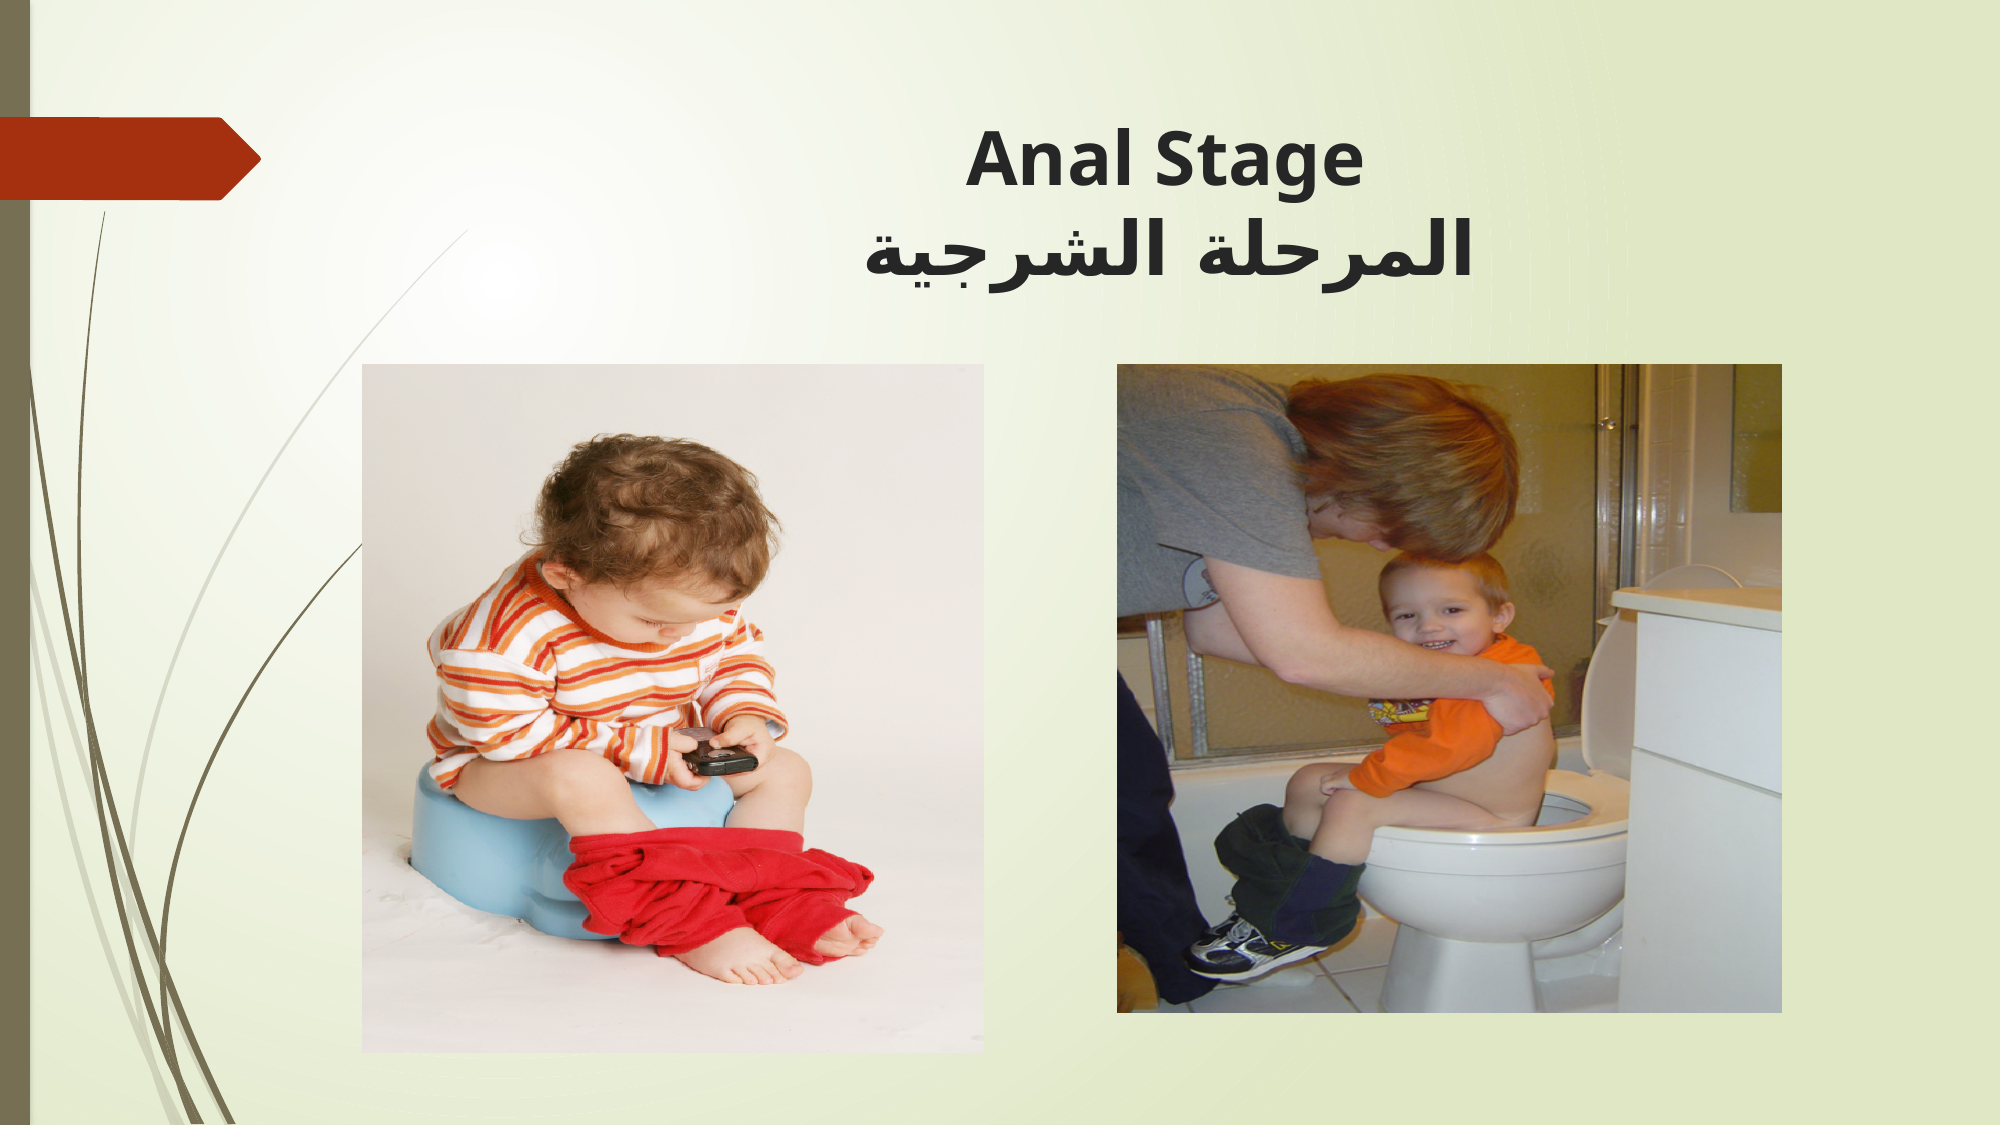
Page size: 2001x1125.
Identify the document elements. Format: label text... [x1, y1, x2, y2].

picture [362, 364, 984, 1053]
picture [1117, 364, 1782, 1013]
title Anal Stage المرحلة الشرجية [425, 102, 1888, 313]
